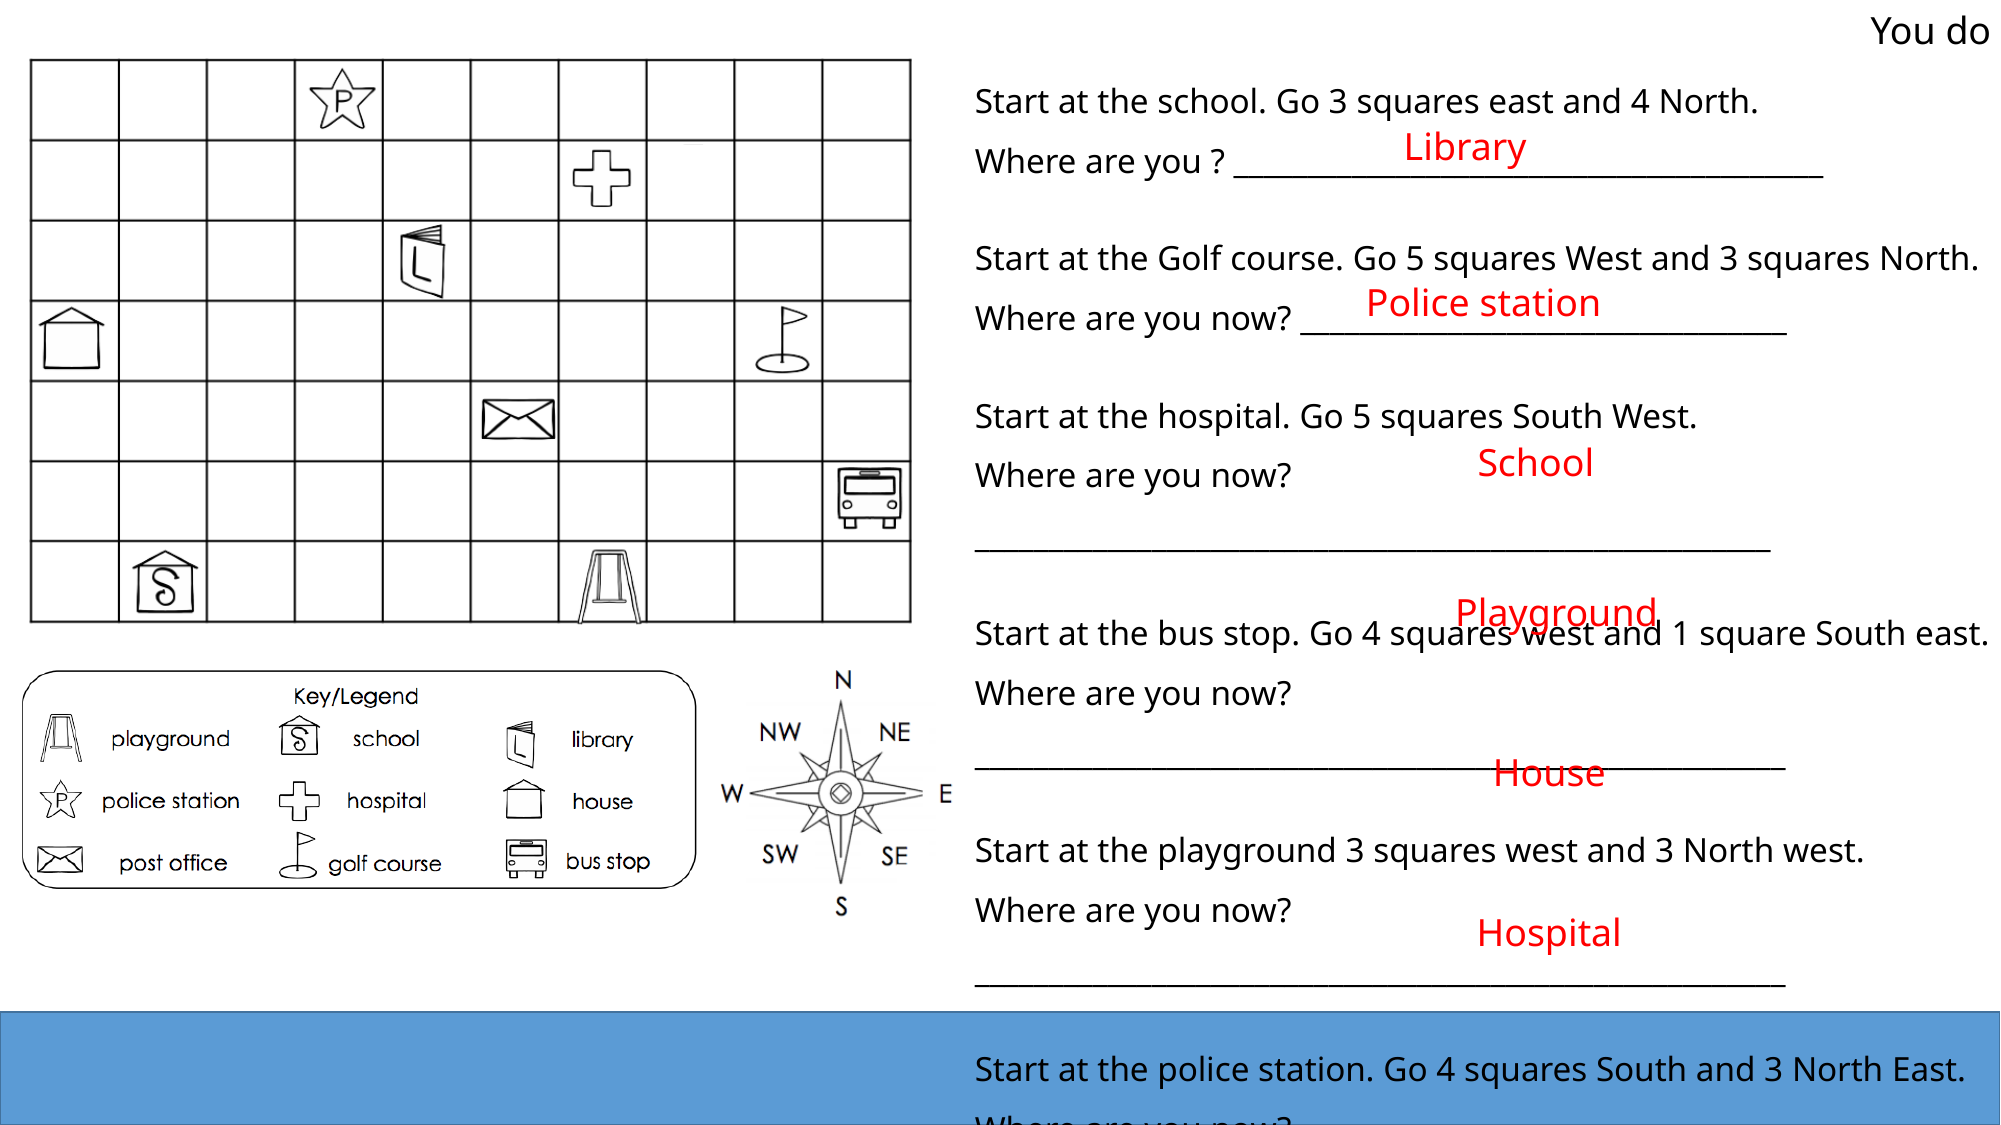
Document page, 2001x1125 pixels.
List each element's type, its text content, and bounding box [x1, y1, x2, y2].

text_box Hospital [1461, 901, 1637, 961]
text_box Police station [1351, 272, 1617, 332]
picture [717, 668, 970, 927]
picture [7, 659, 705, 902]
text_box Library [1388, 115, 1542, 176]
text_box School [1462, 431, 1610, 492]
text_box Start at the school. Go 3 squares east and 4 North. Where are you ? ________________________________________ Start at the Golf course. Go 5 squares West and 3 squares North. Where are you now? _________________________________ Start at the hospital. Go 5 squares South West. Where are you now? ______________________________________________________ Start at the bus stop. Go 4 squares west and 1 square South east. Where are you now?_______________________________________________________ Start at the playground 3 squares west and 3 North west. Where are you now?_______________________________________________________ Start at the police station. Go 4 squares South and 3 North East. Where are you now? ___________________________________________________ [960, 53, 2000, 1125]
text_box House [1478, 741, 1621, 802]
picture [23, 55, 920, 631]
text_box [0, 1011, 960, 1125]
text_box You do [1855, 0, 2000, 53]
text_box Playground [1440, 581, 1673, 642]
